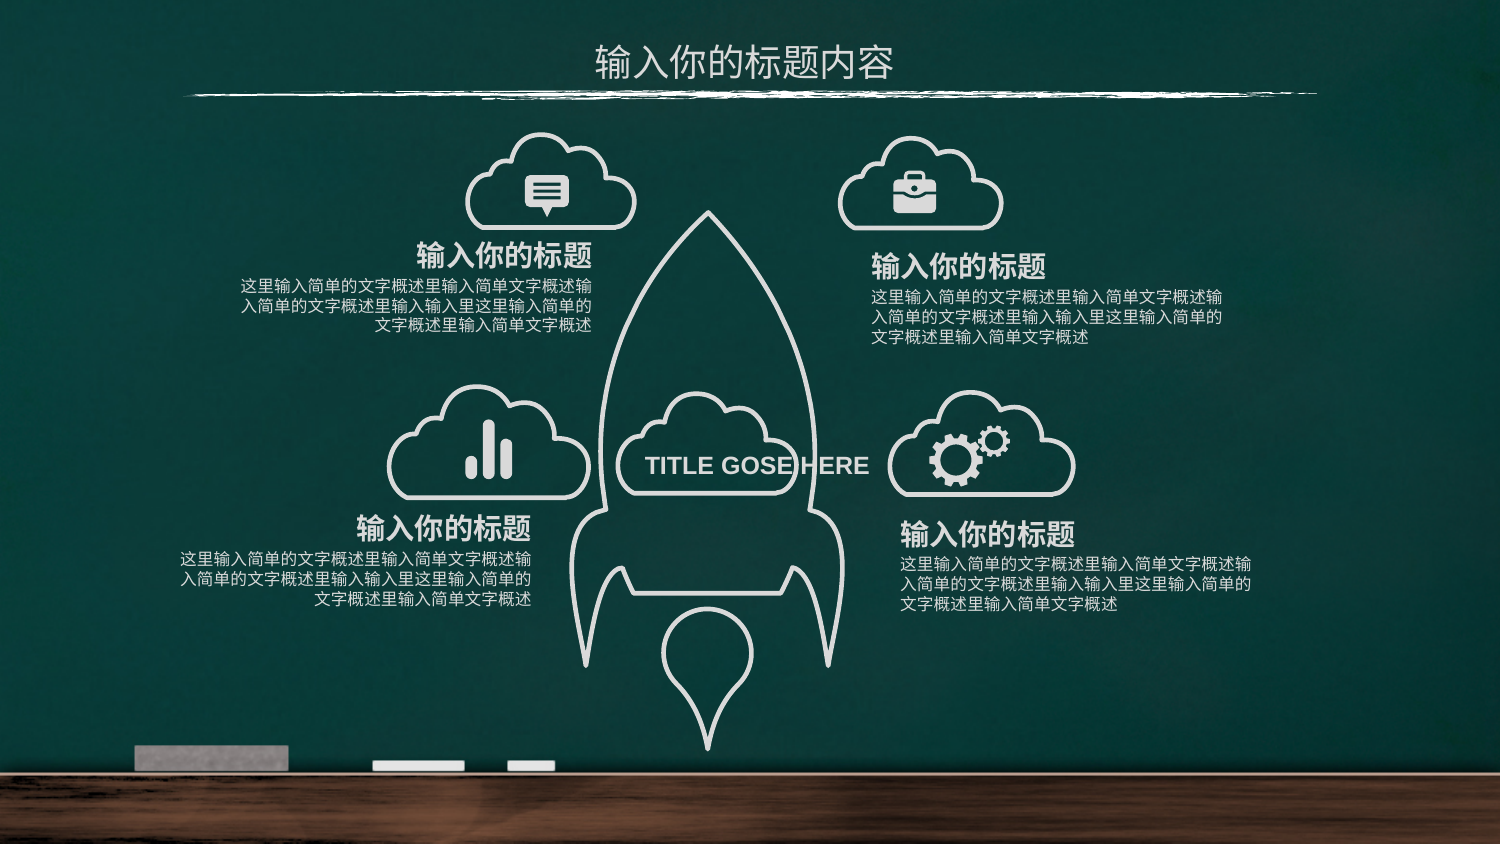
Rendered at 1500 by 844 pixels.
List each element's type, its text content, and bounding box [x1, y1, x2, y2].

text_box 输入你的标题内容 [579, 32, 910, 88]
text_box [889, 392, 1074, 495]
text_box [569, 210, 845, 668]
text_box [617, 393, 884, 494]
text_box 输入你的标题 这里输入简单的文字概述里输入简单文字概述输入简单的文字概述里输入输入里这里输入简单的文字概述里输入简单文字概述 [160, 502, 547, 651]
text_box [182, 89, 1318, 101]
text_box 输入你的标题 这里输入简单的文字概述里输入简单文字概述输入简单的文字概述里输入输入里这里输入简单的文字概述里输入简单文字概述 [220, 229, 608, 378]
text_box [839, 138, 1002, 229]
picture [0, 0, 1500, 844]
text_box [467, 134, 635, 228]
text_box [661, 606, 754, 752]
text_box 输入你的标题 这里输入简单的文字概述里输入简单文字概述输入简单的文字概述里输入输入里这里输入简单的文字概述里输入简单文字概述 [885, 508, 1273, 656]
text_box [388, 386, 589, 498]
text_box 输入你的标题 这里输入简单的文字概述里输入简单文字概述输入简单的文字概述里输入输入里这里输入简单的文字概述里输入简单文字概述 [856, 241, 1244, 389]
